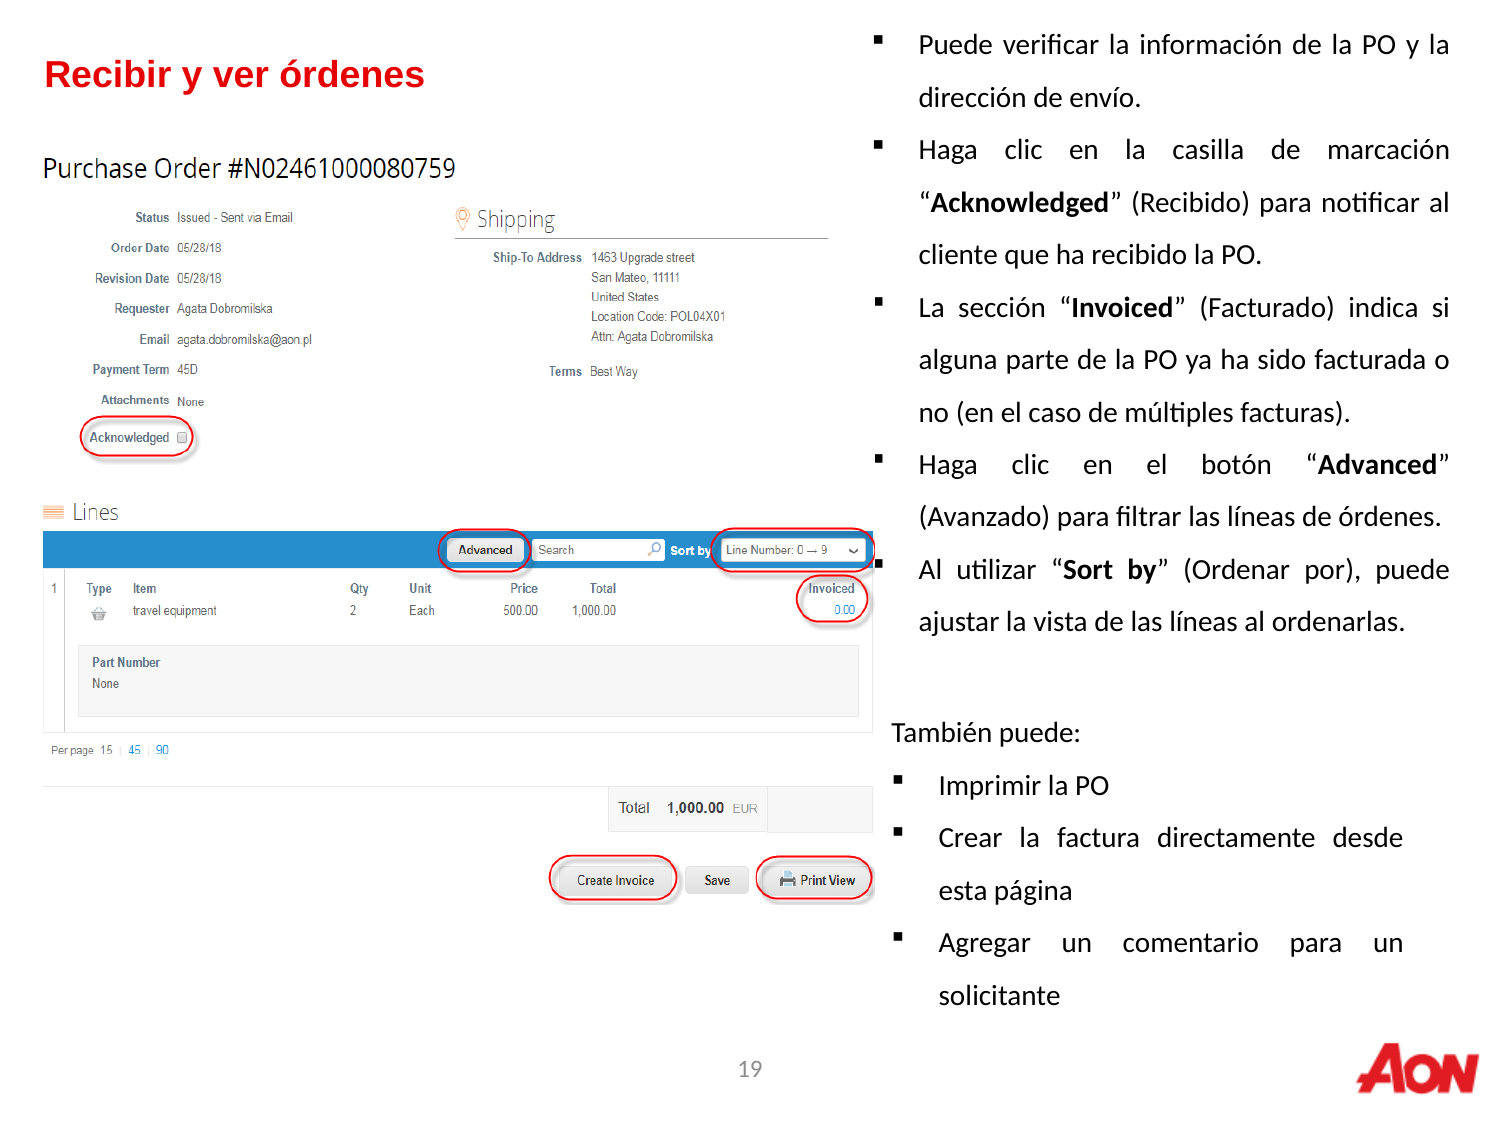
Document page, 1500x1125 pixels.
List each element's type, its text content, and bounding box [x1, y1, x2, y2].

slide_number 19 [575, 1037, 925, 1098]
picture [1312, 1012, 1495, 1111]
text_box Puede verificar la información de la PO y la dirección de envío. Haga clic en la casilla de marcación “Acknowledged” (Recibido) para notificar al cliente que ha recibido la PO. La sección “Invoiced” (Facturado) indica si alguna parte de la PO ya ha sido facturada o no (en el caso de múltiples facturas). Haga clic en el botón “Advanced” (Avanzado) para filtrar las líneas de órdenes. Al utilizar “Sort by” (Ordenar por), puede ajustar la vista de las líneas al ordenarlas. [856, 0, 1465, 705]
text_box También puede: Imprimir la PO Crear la factura directamente desde esta página Agregar un comentario para un solicitante [876, 688, 1419, 1058]
text_box Recibir y ver órdenes [29, 29, 856, 115]
picture [37, 149, 876, 905]
